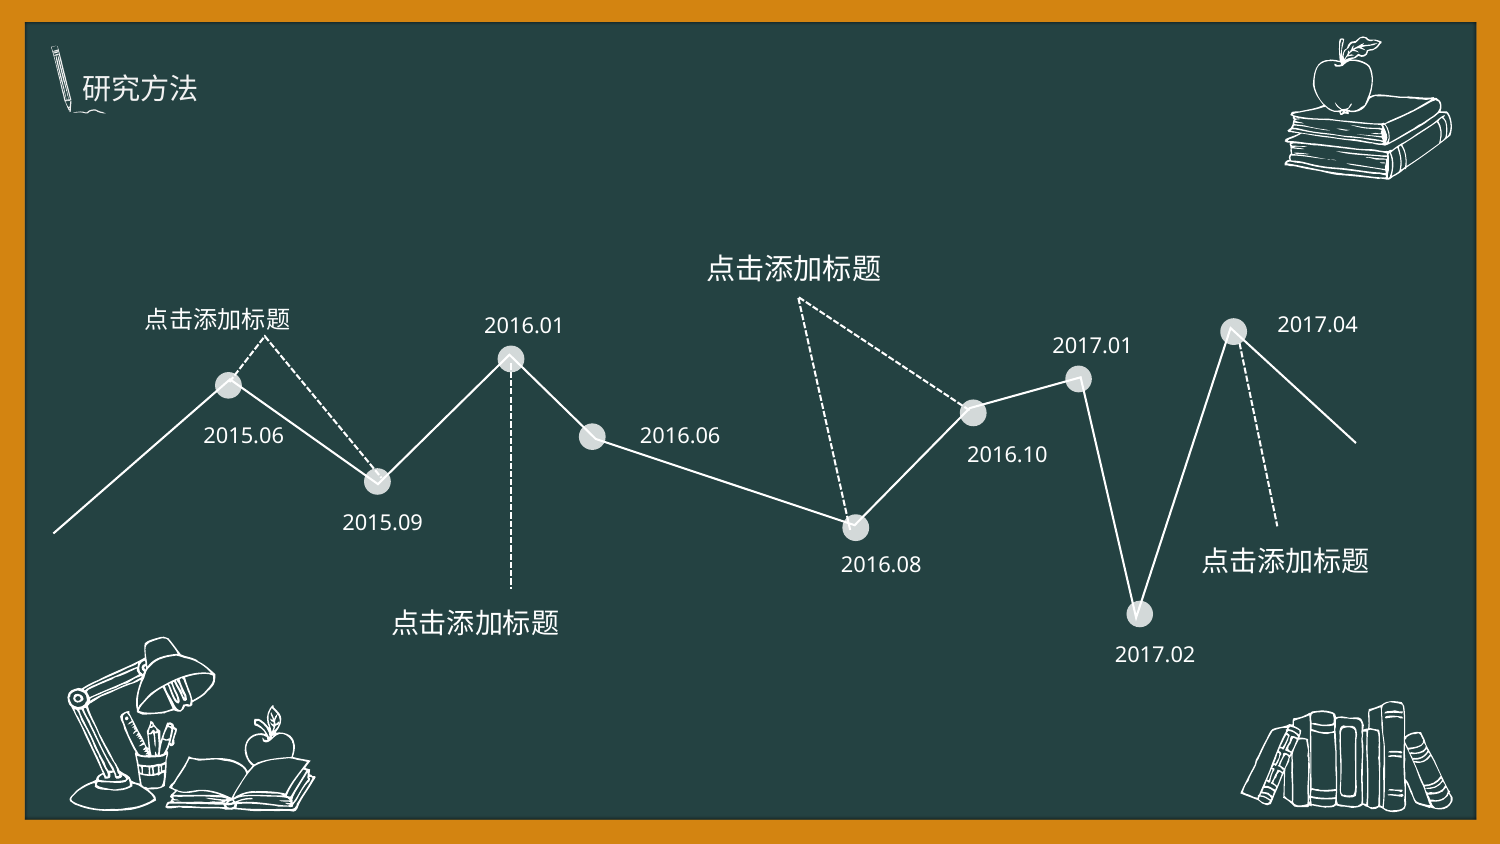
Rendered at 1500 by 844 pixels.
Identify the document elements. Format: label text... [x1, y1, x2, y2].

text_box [315, 468, 450, 543]
text_box 研究方法 [106, 62, 357, 113]
text_box [576, 418, 690, 498]
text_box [1025, 324, 1160, 393]
text_box [52, 475, 315, 535]
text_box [1185, 343, 1387, 586]
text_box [690, 242, 972, 530]
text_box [940, 399, 1075, 475]
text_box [176, 372, 311, 457]
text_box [813, 514, 955, 585]
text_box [374, 363, 576, 648]
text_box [118, 277, 382, 478]
text_box [998, 391, 1185, 600]
picture [0, 0, 1500, 844]
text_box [457, 304, 592, 373]
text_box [1220, 303, 1385, 343]
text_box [1088, 600, 1223, 675]
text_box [578, 413, 748, 456]
